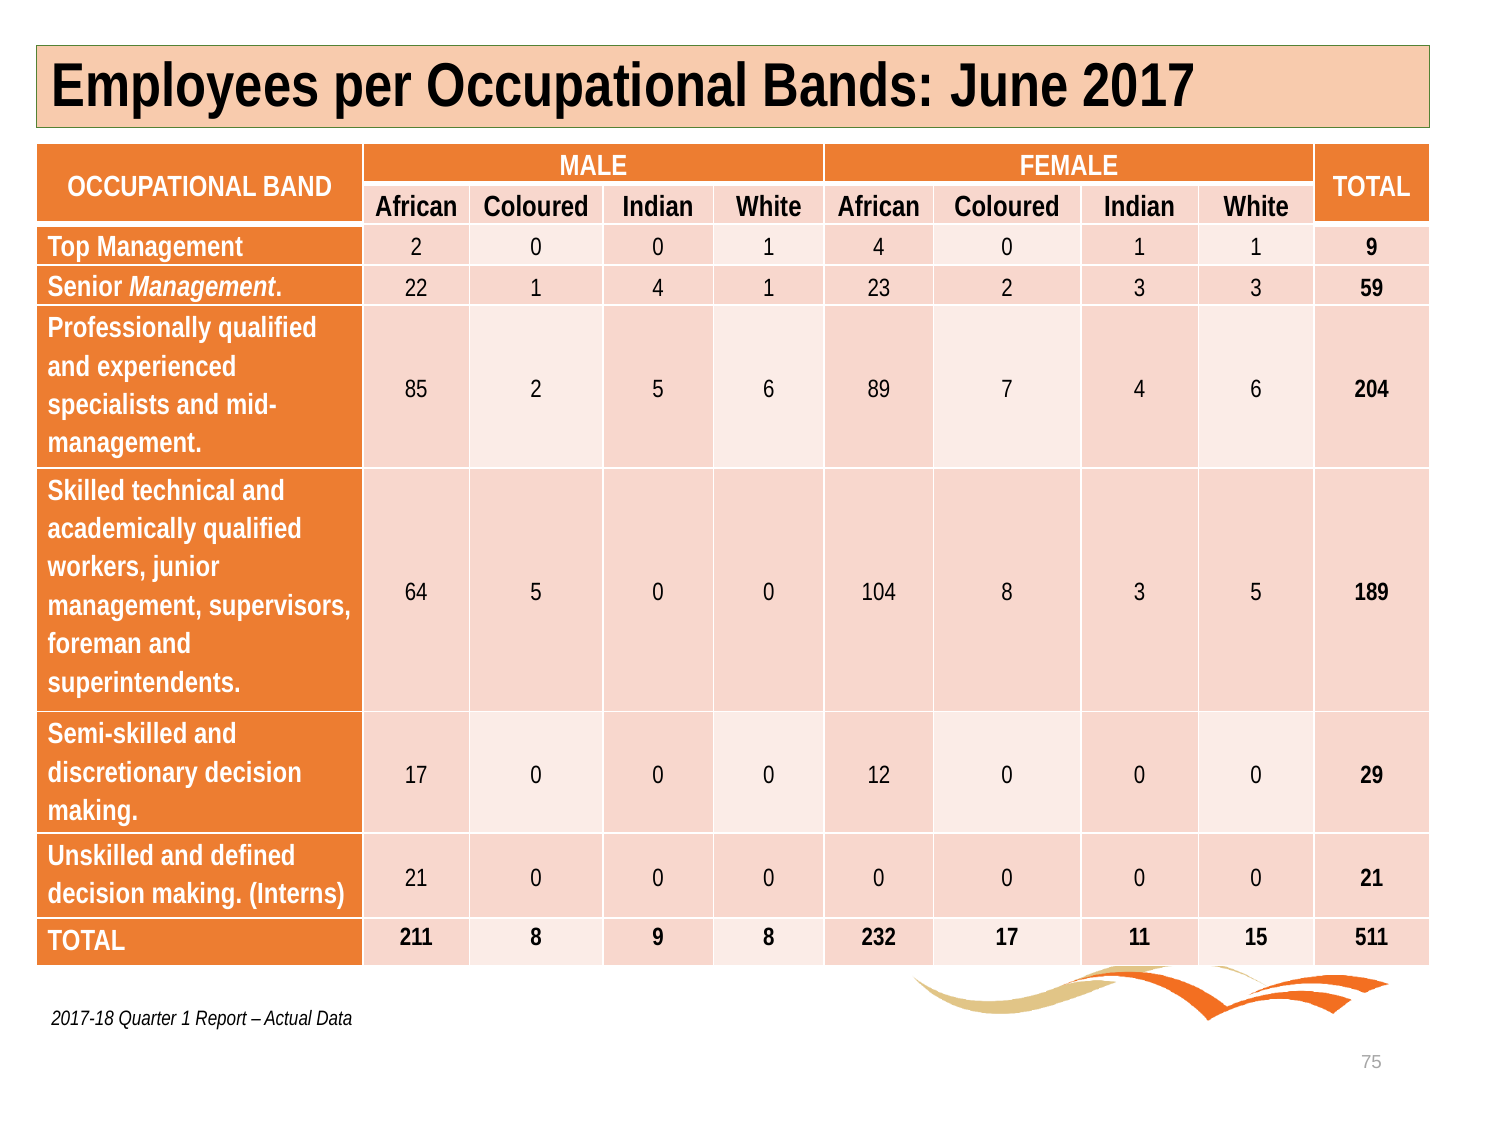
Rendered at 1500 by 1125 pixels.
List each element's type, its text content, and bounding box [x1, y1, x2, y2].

picture [904, 966, 1397, 1034]
table_cell 11 [1082, 919, 1198, 965]
table_cell 29 [1315, 712, 1429, 832]
table_cell 0 [934, 834, 1080, 917]
table_cell 4 [1082, 306, 1198, 467]
table_cell 0 [470, 712, 602, 832]
table_cell Top Management [37, 227, 362, 264]
table_cell 8 [934, 469, 1080, 711]
table_cell 6 [714, 306, 823, 467]
table_cell 0 [470, 834, 602, 917]
table_cell 2 [470, 306, 602, 467]
table_cell 1 [714, 225, 823, 264]
table_cell 0 [714, 712, 823, 832]
table_cell 1 [470, 266, 602, 304]
slide_number 75 [1216, 1042, 1397, 1103]
table_cell 9 [604, 919, 713, 965]
table_cell African [364, 186, 469, 223]
table_cell 15 [1199, 919, 1313, 965]
table_cell TOTAL [37, 919, 362, 965]
table_cell 0 [604, 225, 713, 264]
table_cell Unskilled and defined decision making. (Interns) [37, 834, 362, 917]
table_cell 0 [1082, 712, 1198, 832]
table_cell 9 [1315, 227, 1429, 264]
table_cell 0 [1199, 712, 1313, 832]
table_cell 3 [1082, 266, 1198, 304]
table_cell 0 [1199, 834, 1313, 917]
table_cell 0 [470, 225, 602, 264]
table_cell 5 [604, 306, 713, 467]
table_cell 17 [364, 712, 469, 832]
table_cell 232 [825, 919, 933, 965]
table_cell 23 [825, 266, 933, 304]
table_cell 5 [470, 469, 602, 711]
table_cell Senior Management. [37, 266, 362, 304]
table_cell 3 [1082, 469, 1198, 711]
table_cell 12 [825, 712, 933, 832]
table_cell White [1199, 186, 1313, 223]
table_cell 64 [364, 469, 469, 711]
table_cell 0 [714, 834, 823, 917]
table_cell 189 [1315, 469, 1429, 711]
table_cell Professionally qualified and experienced specialists and mid-management. [37, 306, 362, 467]
table_header OCCUPATIONAL BAND [37, 144, 362, 221]
table_cell Skilled technical and academically qualified workers, junior management, supervisors, foreman and superintendents. [37, 469, 362, 711]
table_cell 211 [364, 919, 469, 965]
table_cell African [825, 186, 933, 223]
table_cell 6 [1199, 306, 1313, 467]
table_cell 511 [1315, 919, 1429, 965]
table_cell Semi-skilled and discretionary decision making. [37, 712, 362, 832]
table_cell 59 [1315, 266, 1429, 304]
table_cell 1 [1082, 225, 1198, 264]
table_cell 0 [714, 469, 823, 711]
table_cell 2 [934, 266, 1080, 304]
table_cell 4 [825, 225, 933, 264]
table_header MALE [364, 144, 823, 181]
table_cell 0 [1082, 834, 1198, 917]
table_cell 1 [1199, 225, 1313, 264]
table_cell 1 [714, 266, 823, 304]
table_cell 21 [1315, 834, 1429, 917]
table_cell 8 [714, 919, 823, 965]
table_cell 7 [934, 306, 1080, 467]
table_cell 0 [604, 834, 713, 917]
table_cell Coloured [470, 186, 602, 223]
table_cell 5 [1199, 469, 1313, 711]
table_header FEMALE [825, 144, 1313, 181]
table_cell Indian [1082, 186, 1198, 223]
table_header TOTAL [1315, 144, 1429, 221]
table_cell Indian [604, 186, 713, 223]
table_cell 0 [934, 225, 1080, 264]
table_cell Coloured [934, 186, 1080, 223]
title Employees per Occupational Bands: June 2017 [36, 45, 1430, 128]
table_cell 85 [364, 306, 469, 467]
table_cell 2 [364, 225, 469, 264]
table_cell 0 [604, 469, 713, 711]
table_cell 204 [1315, 306, 1429, 467]
table_cell White [714, 186, 823, 223]
table_cell 22 [364, 266, 469, 304]
table_cell 0 [604, 712, 713, 832]
table_cell 3 [1199, 266, 1313, 304]
table_cell 21 [364, 834, 469, 917]
table_cell 89 [825, 306, 933, 467]
table_cell 17 [934, 919, 1080, 965]
table_cell 4 [604, 266, 713, 304]
table_cell 104 [825, 469, 933, 711]
footer 2017-18 Quarter 1 Report – Actual Data [36, 997, 552, 1043]
table_cell 0 [934, 712, 1080, 832]
table_cell 0 [825, 834, 933, 917]
table_cell 8 [470, 919, 602, 965]
